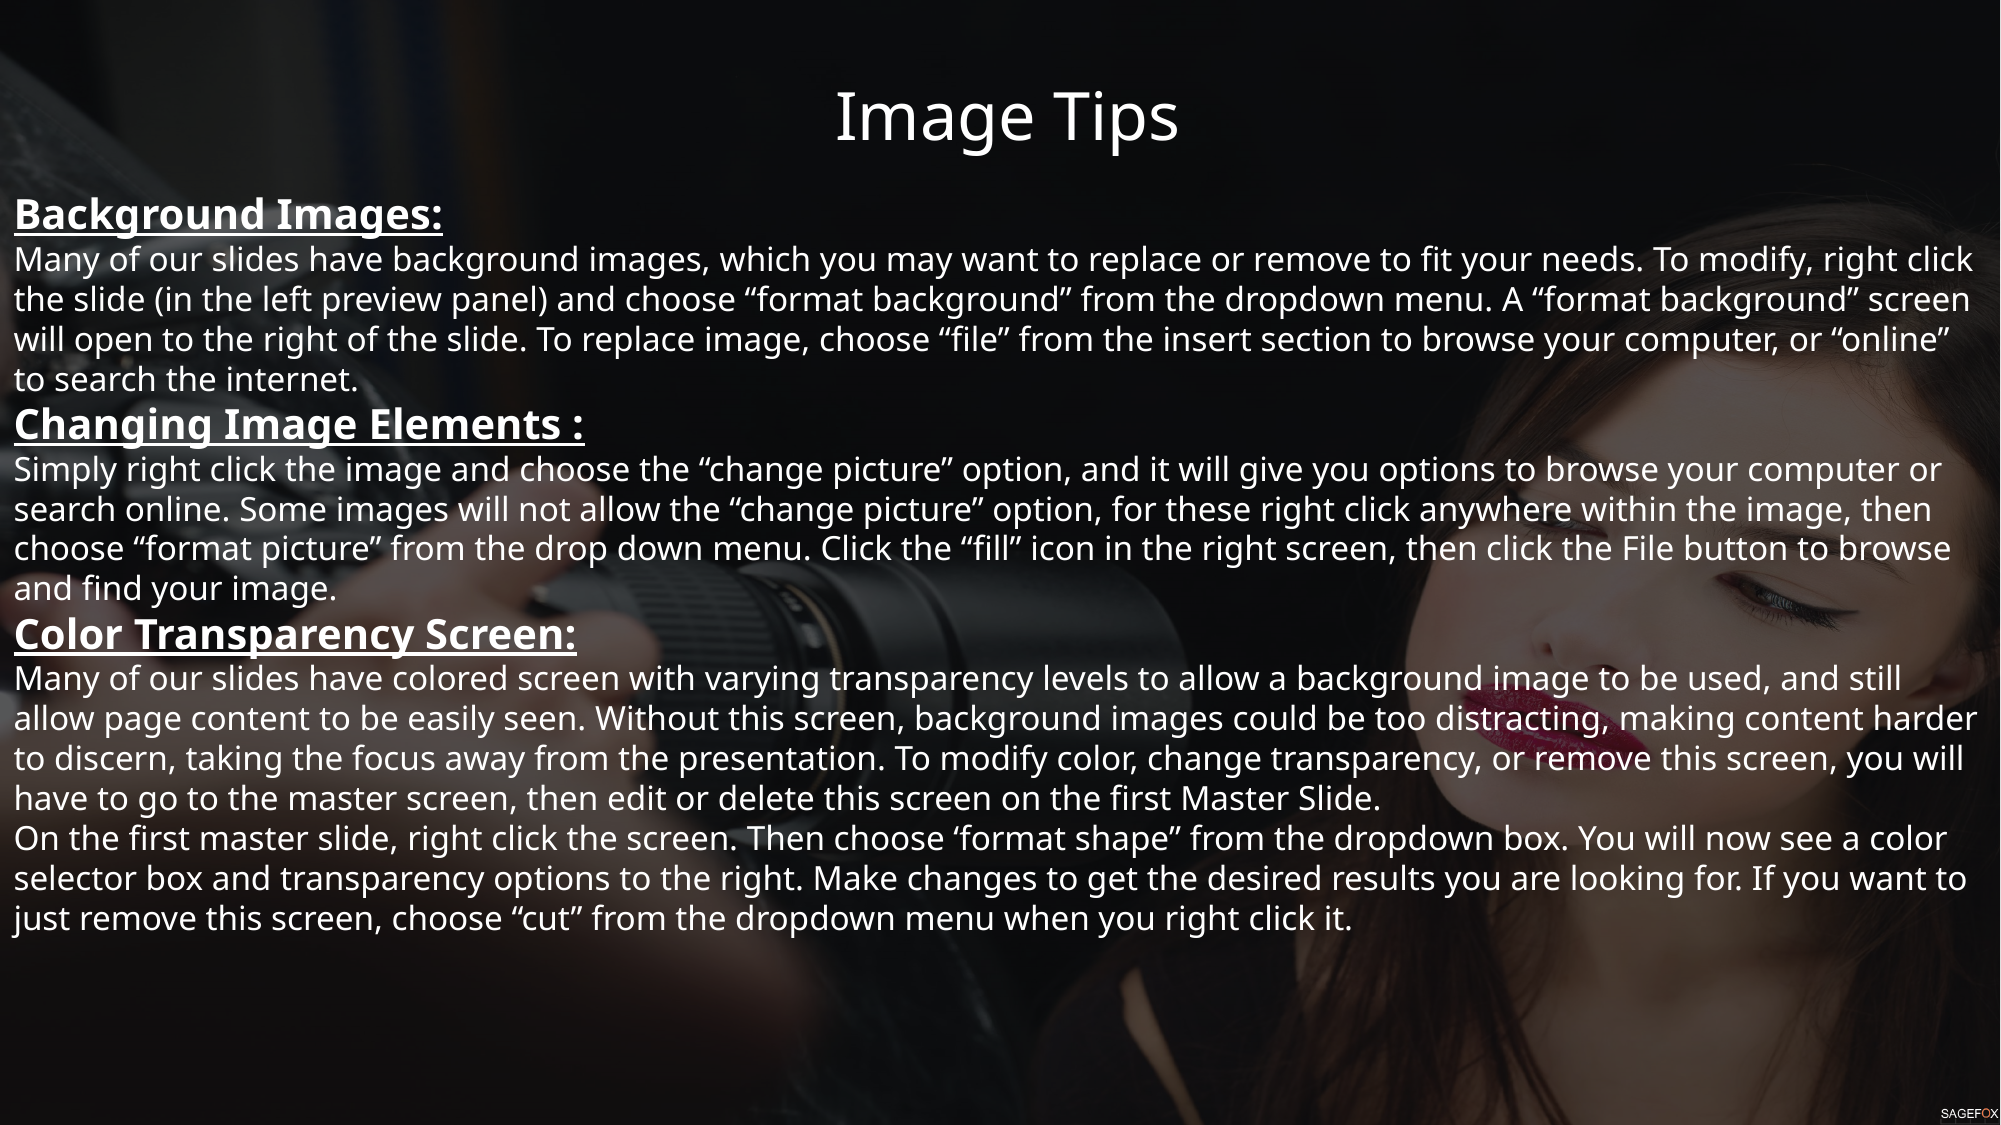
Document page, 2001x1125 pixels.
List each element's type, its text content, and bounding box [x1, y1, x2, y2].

title Image Tips [597, 59, 1420, 177]
text_box Background Images: Many of our slides have background images, which you may want to replace or remove to fit your needs. To modify, right click the slide (in the left preview panel) and choose “format background” from the dropdown menu. A “format background” screen will open to the right of the slide. To replace image, choose “file” from the insert section to browse your computer, or “online” to search the internet. Changing Image Elements : Simply right click the image and choose the “change picture” option, and it will give you options to browse your computer or search online. Some images will not allow the “change picture” option, for these right click anywhere within the image, then choose “format picture” from the drop down menu. Click the “fill” icon in the right screen, then click the File button to browse and find your image. Color Transparency Screen: Many of our slides have colored screen with varying transparency levels to allow a background image to be used, and still allow page content to be easily seen. Without this screen, background images could be too distracting, making content harder to discern, taking the focus away from the presentation. To modify color, change transparency, or remove this screen, you will have to go to the master screen, then edit or delete this screen on the first Master Slide. On the first master slide, right click the screen. Then choose ‘format shape” from the dropdown box. You will now see a color selector box and transparency options to the right. Make changes to get the desired results you are looking for. If you want to just remove this screen, choose “cut” from the dropdown menu when you right click it. [0, 0, 2000, 1125]
